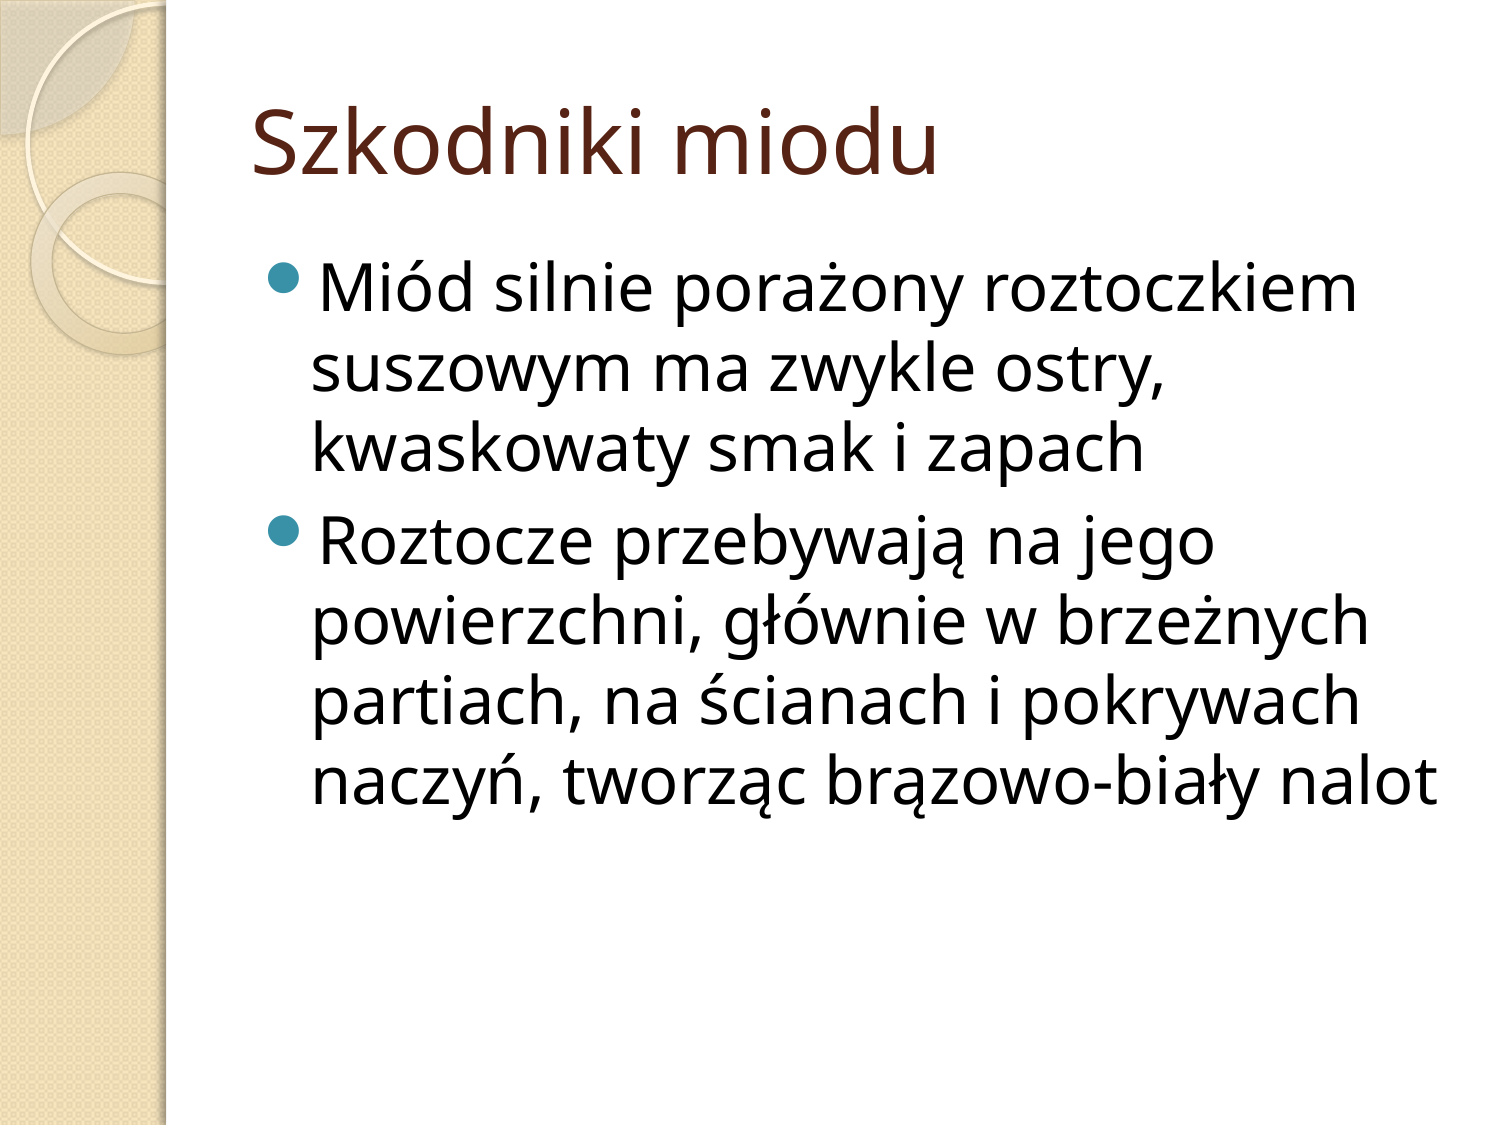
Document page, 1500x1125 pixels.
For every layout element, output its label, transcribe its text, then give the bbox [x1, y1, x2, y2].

list Miód silnie porażony roztoczkiem suszowym ma zwykle ostry, kwaskowaty smak i zapach Roztocze przebywają na jego powierzchni, głównie w brzeżnych partiach, na ścianach i pokrywach naczyń, tworząc brązowo-biały nalot [235, 237, 1466, 1025]
title Szkodniki miodu [235, 45, 1466, 232]
